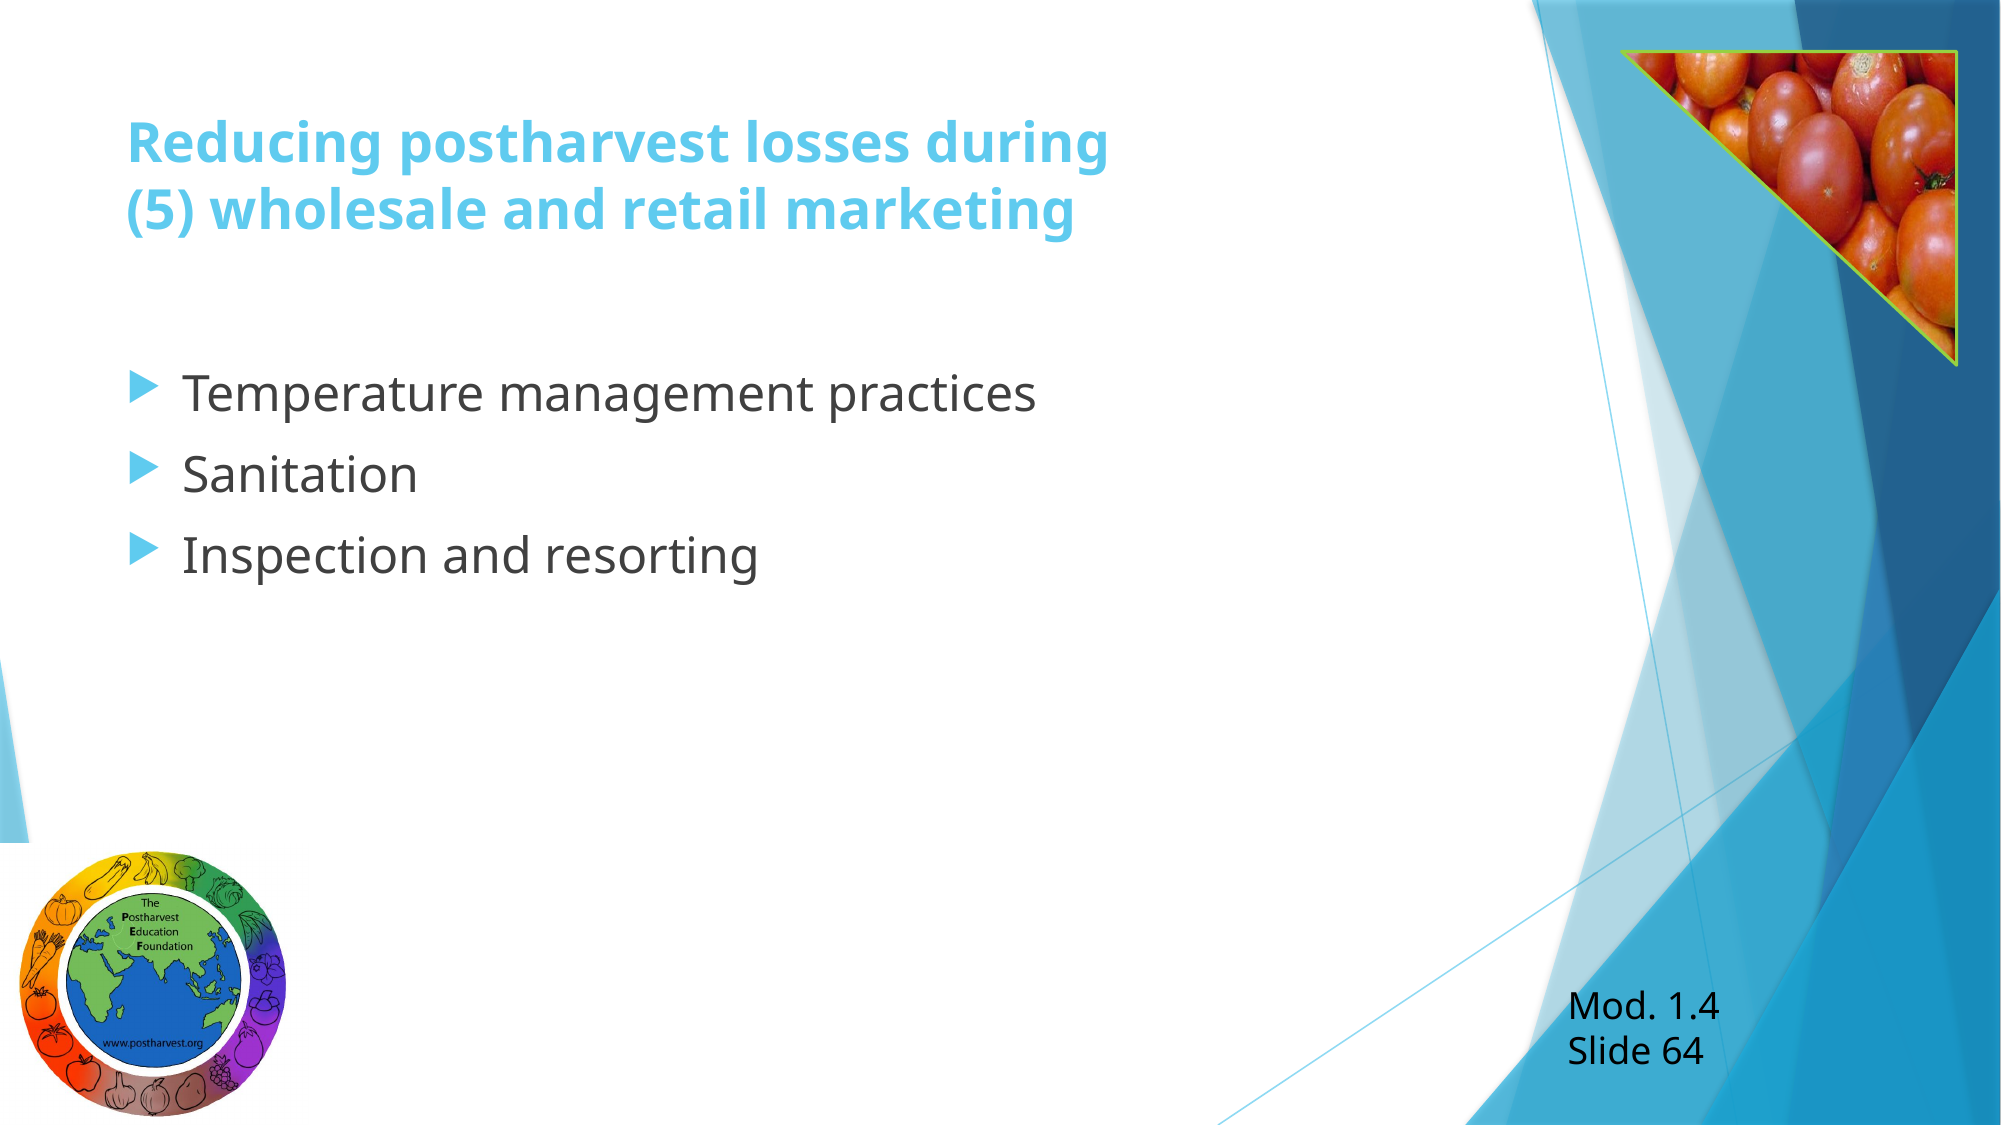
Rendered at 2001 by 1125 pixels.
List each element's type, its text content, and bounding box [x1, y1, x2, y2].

title Reducing postharvest losses during (5) wholesale and retail marketing [111, 99, 1522, 317]
text_box [1620, 49, 1959, 367]
picture [0, 842, 309, 1125]
text_box Mod. 1.4 Slide 64 [1552, 974, 1790, 1080]
list Temperature management practices Sanitation Inspection and resorting [111, 354, 1522, 764]
